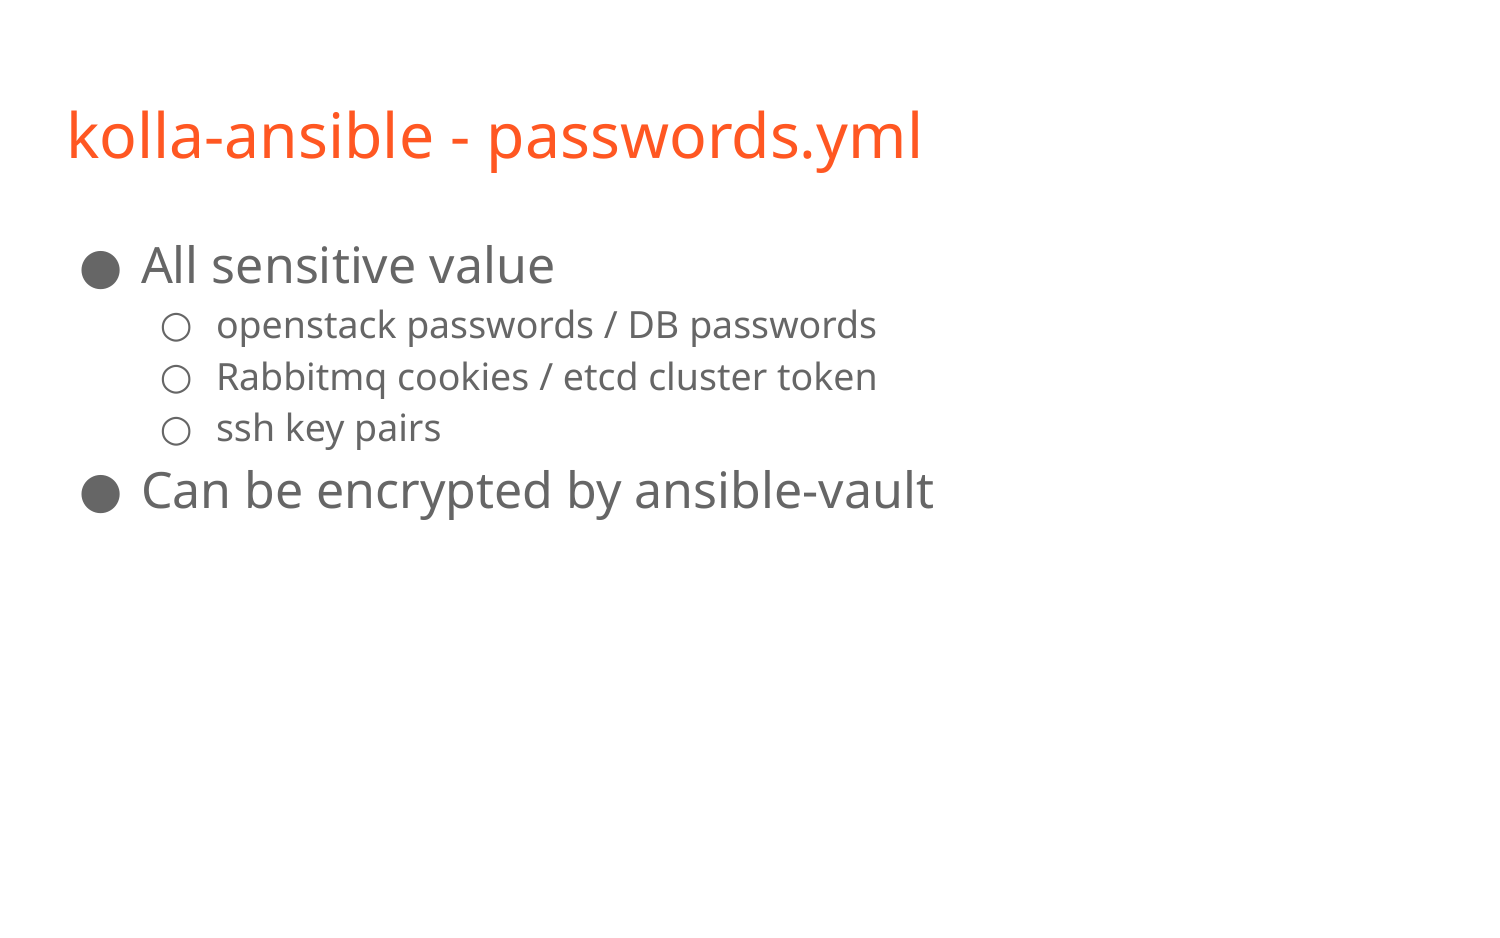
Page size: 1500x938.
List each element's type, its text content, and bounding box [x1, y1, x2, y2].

title kolla-ansible - passwords.yml [51, 81, 1449, 186]
list All sensitive value openstack passwords / DB passwords Rabbitmq cookies / etcd cluster token ssh key pairs Can be encrypted by ansible-vault [51, 210, 1449, 833]
